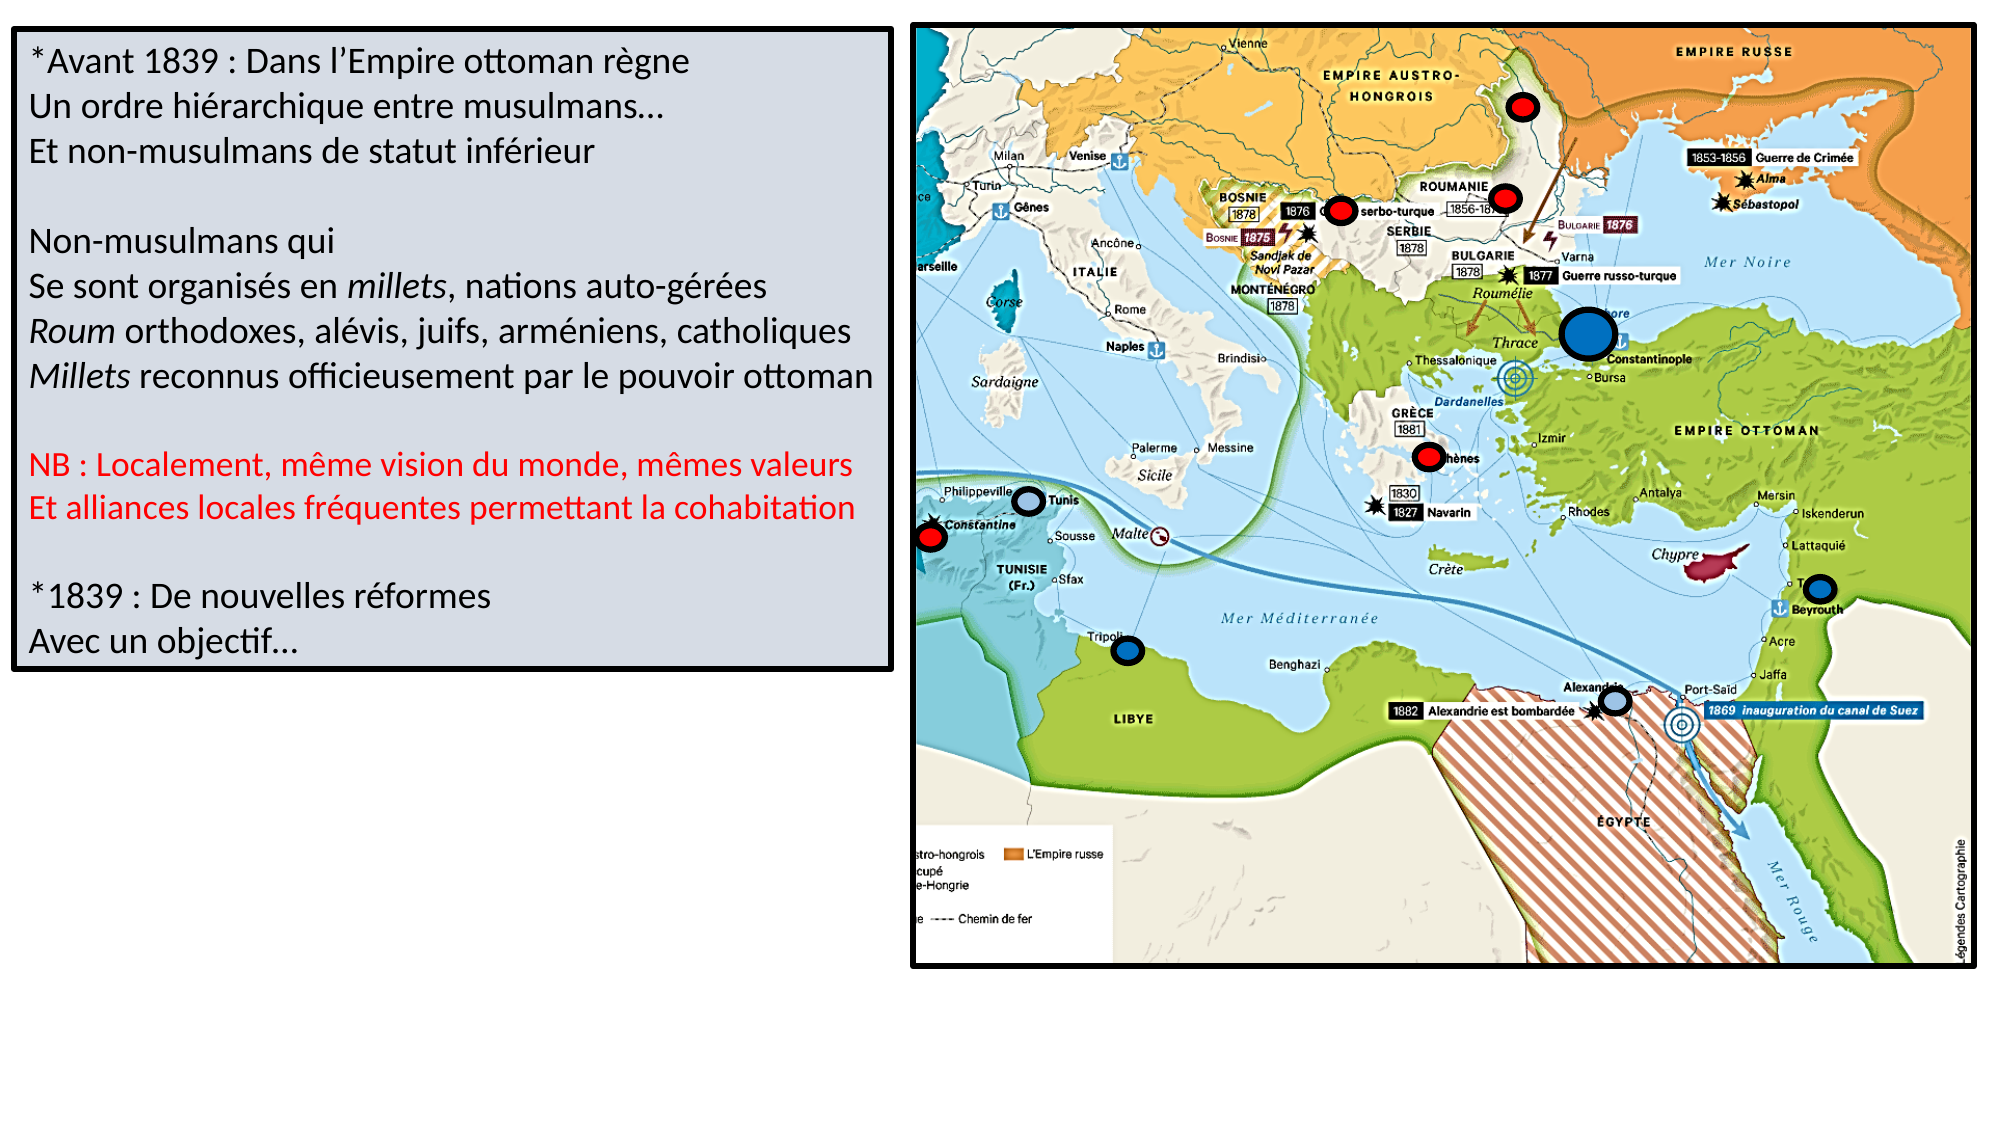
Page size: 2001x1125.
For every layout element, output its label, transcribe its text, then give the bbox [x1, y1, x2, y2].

text_box *Avant 1839 : Dans l’Empire ottoman règne Un ordre hiérarchique entre musulmans… Et non-musulmans de statut inférieur Non-musulmans qui Se sont organisés en millets, nations auto-gérées Roum orthodoxes, alévis, juifs, arméniens, catholiques Millets reconnus officieusement par le pouvoir ottoman NB : Localement, même vision du monde, mêmes valeurs Et alliances locales fréquentes permettant la cohabitation *1839 : De nouvelles réformes Avec un objectif… [13, 29, 892, 669]
picture [916, 28, 1971, 964]
